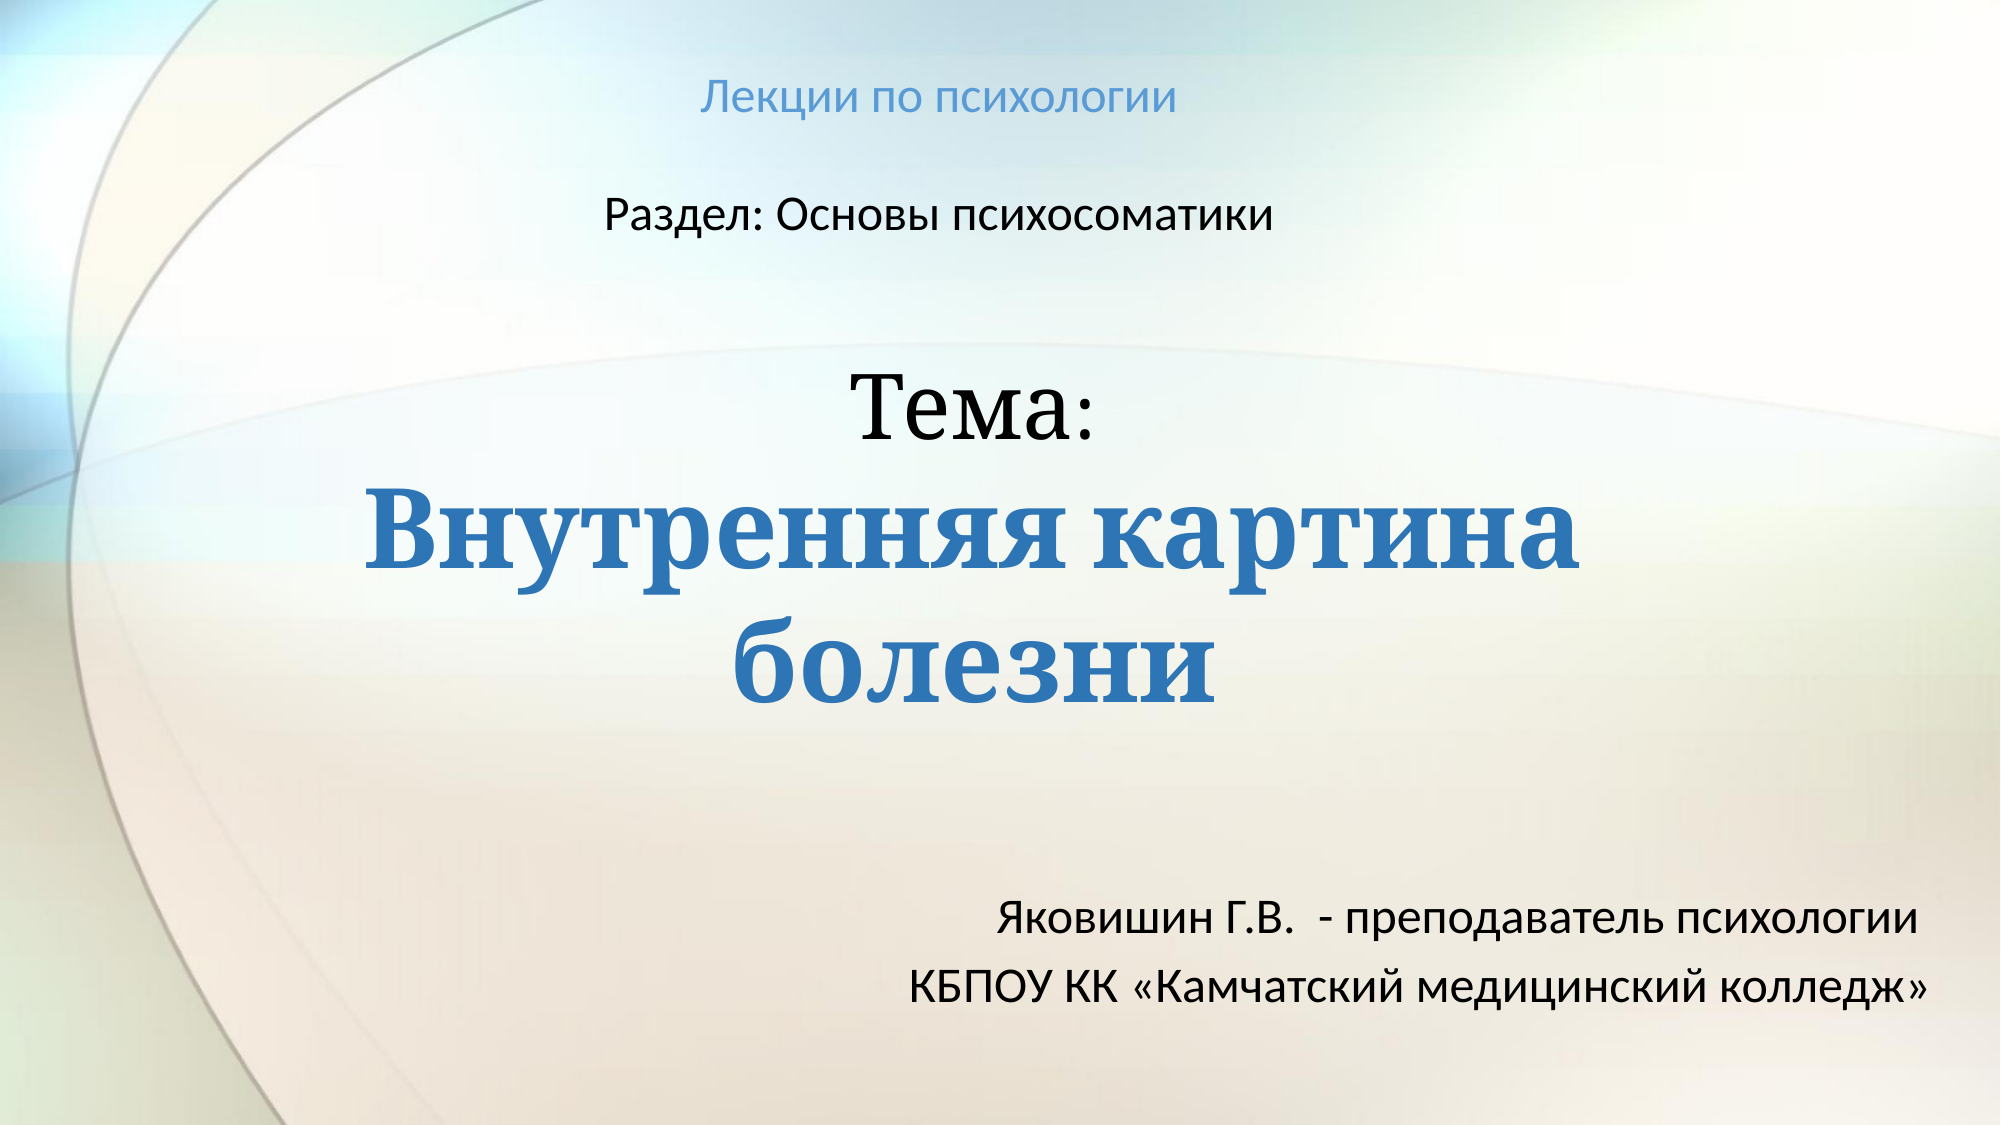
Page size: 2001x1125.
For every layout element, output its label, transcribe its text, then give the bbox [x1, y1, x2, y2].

picture [0, 0, 2001, 1125]
text_box Раздел: Основы психосоматики [189, 180, 1690, 362]
title Тема: Внутренняя картина болезни [223, 340, 1724, 733]
subtitle Лекции по психологии [189, 62, 1690, 180]
text_box Яковишин Г.В. - преподаватель психологии КБПОУ КК «Камчатский медицинский колледж» [805, 808, 1946, 1080]
